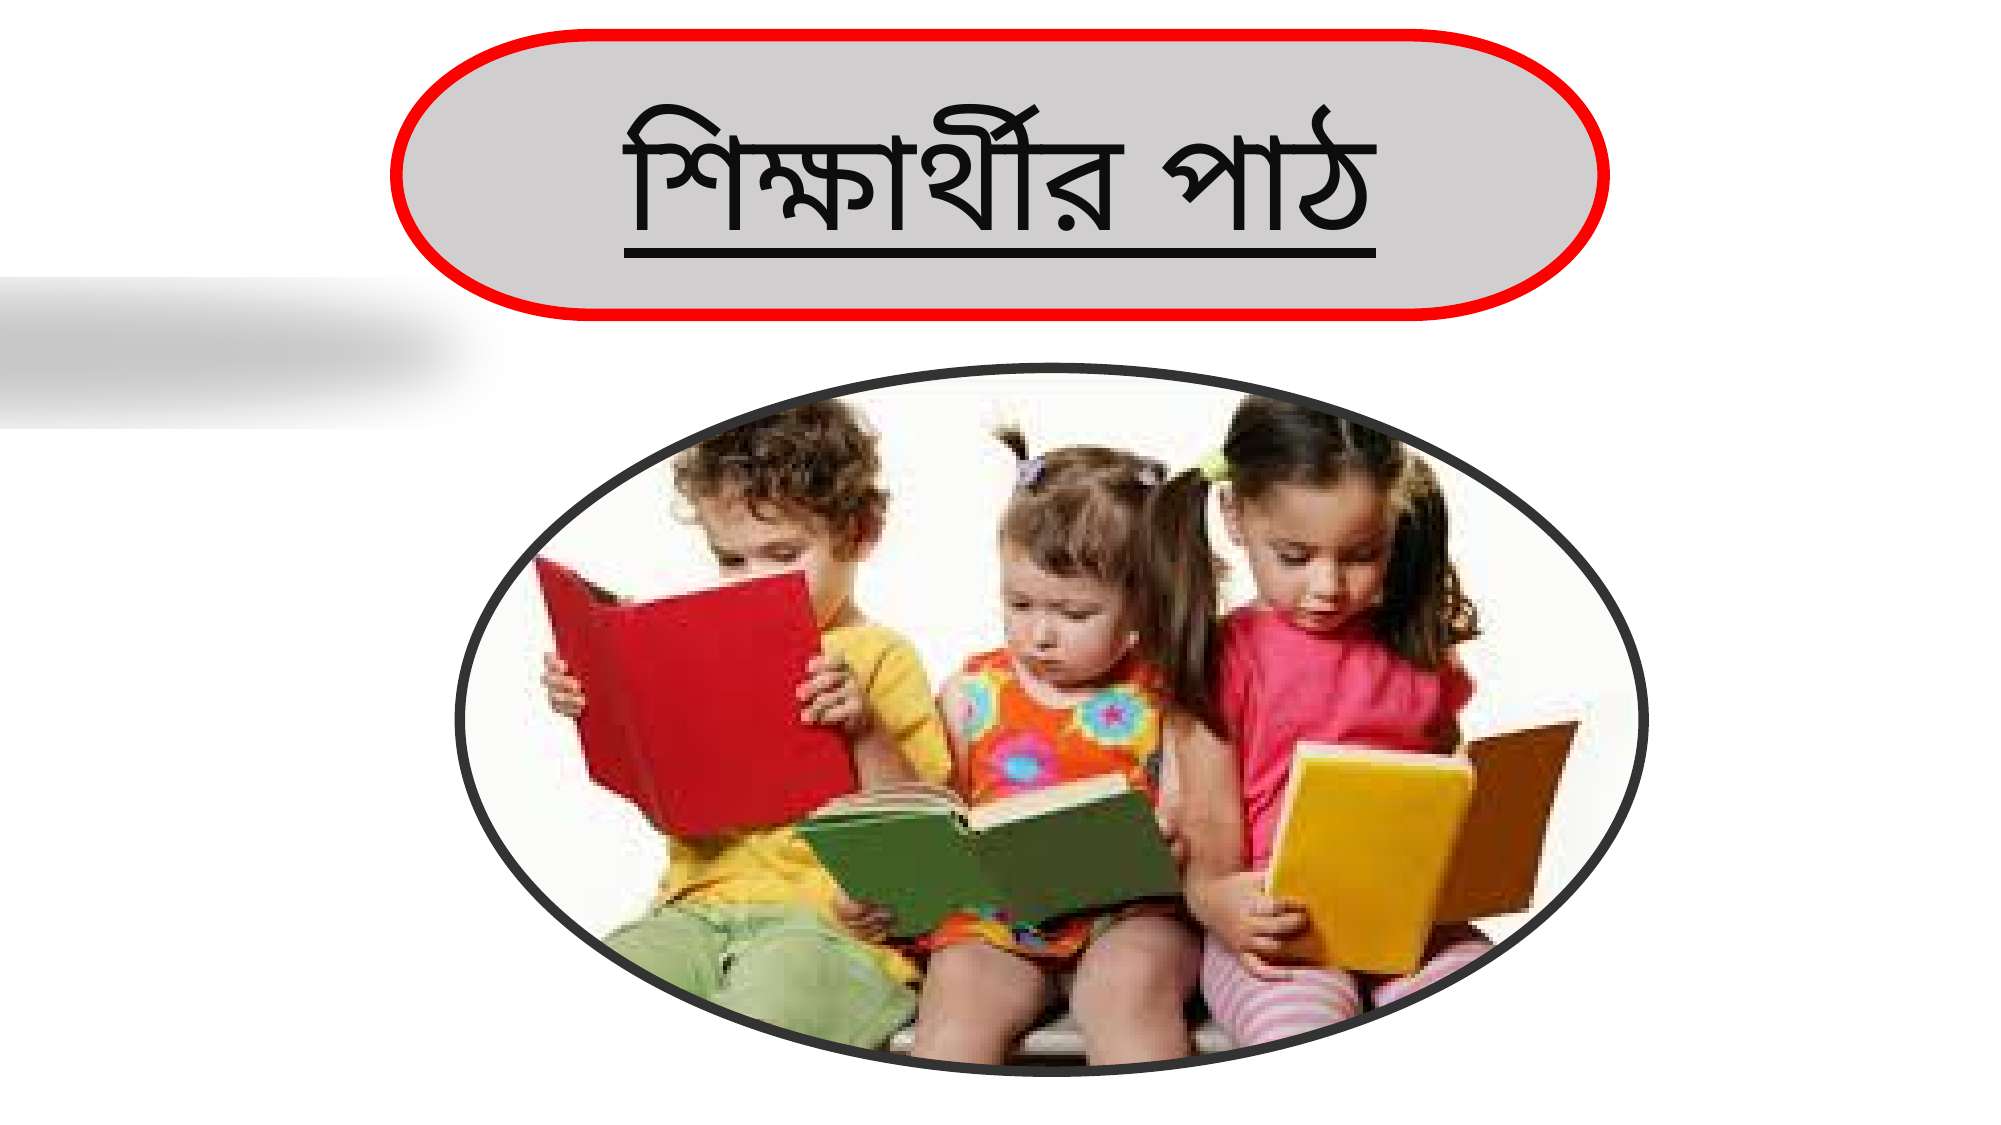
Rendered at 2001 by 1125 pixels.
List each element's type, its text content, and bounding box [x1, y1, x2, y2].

picture [459, 367, 1644, 1072]
text_box শিক্ষার্থীর পাঠ [395, 34, 1605, 316]
